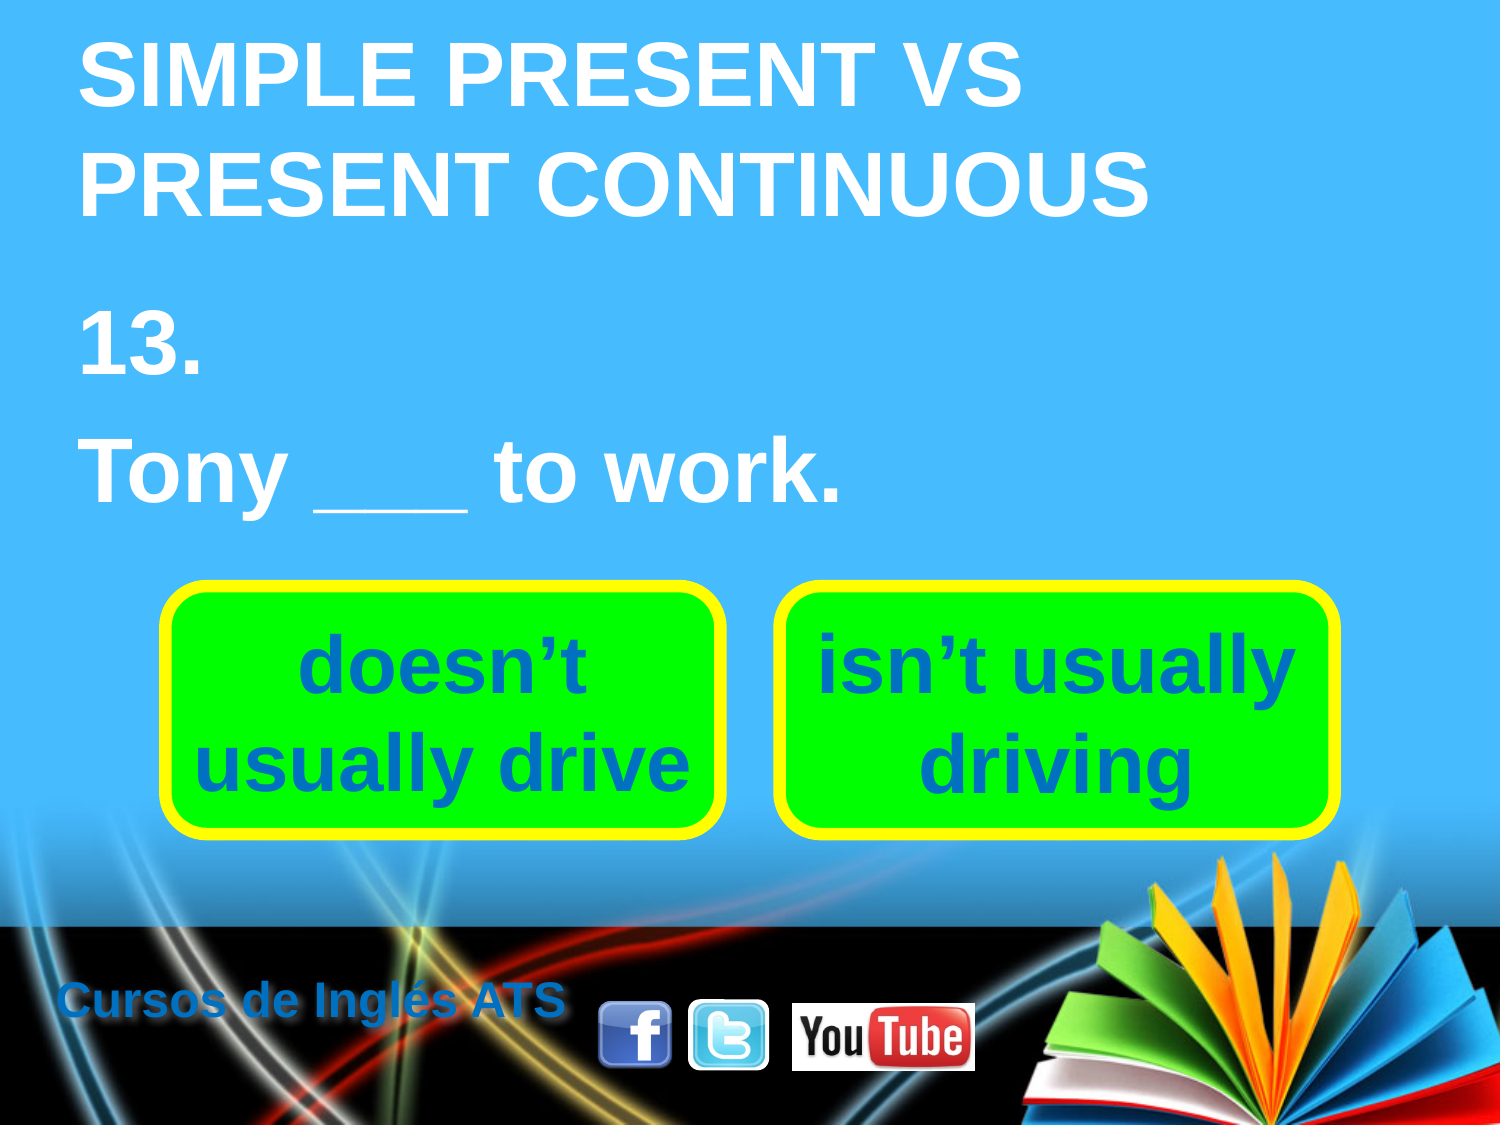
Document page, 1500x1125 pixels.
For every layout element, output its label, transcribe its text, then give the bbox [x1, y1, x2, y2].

title SIMPLE PRESENT VS PRESENT CONTINUOUS [62, 12, 1438, 238]
text_box isn’t usually driving [777, 583, 1337, 837]
text_box doesn’t usually drive [163, 583, 723, 837]
picture [0, 0, 1500, 1125]
list 13. Tony ___ to work. [62, 274, 1438, 563]
text_box Cursos de Inglés ATS [39, 986, 594, 1072]
